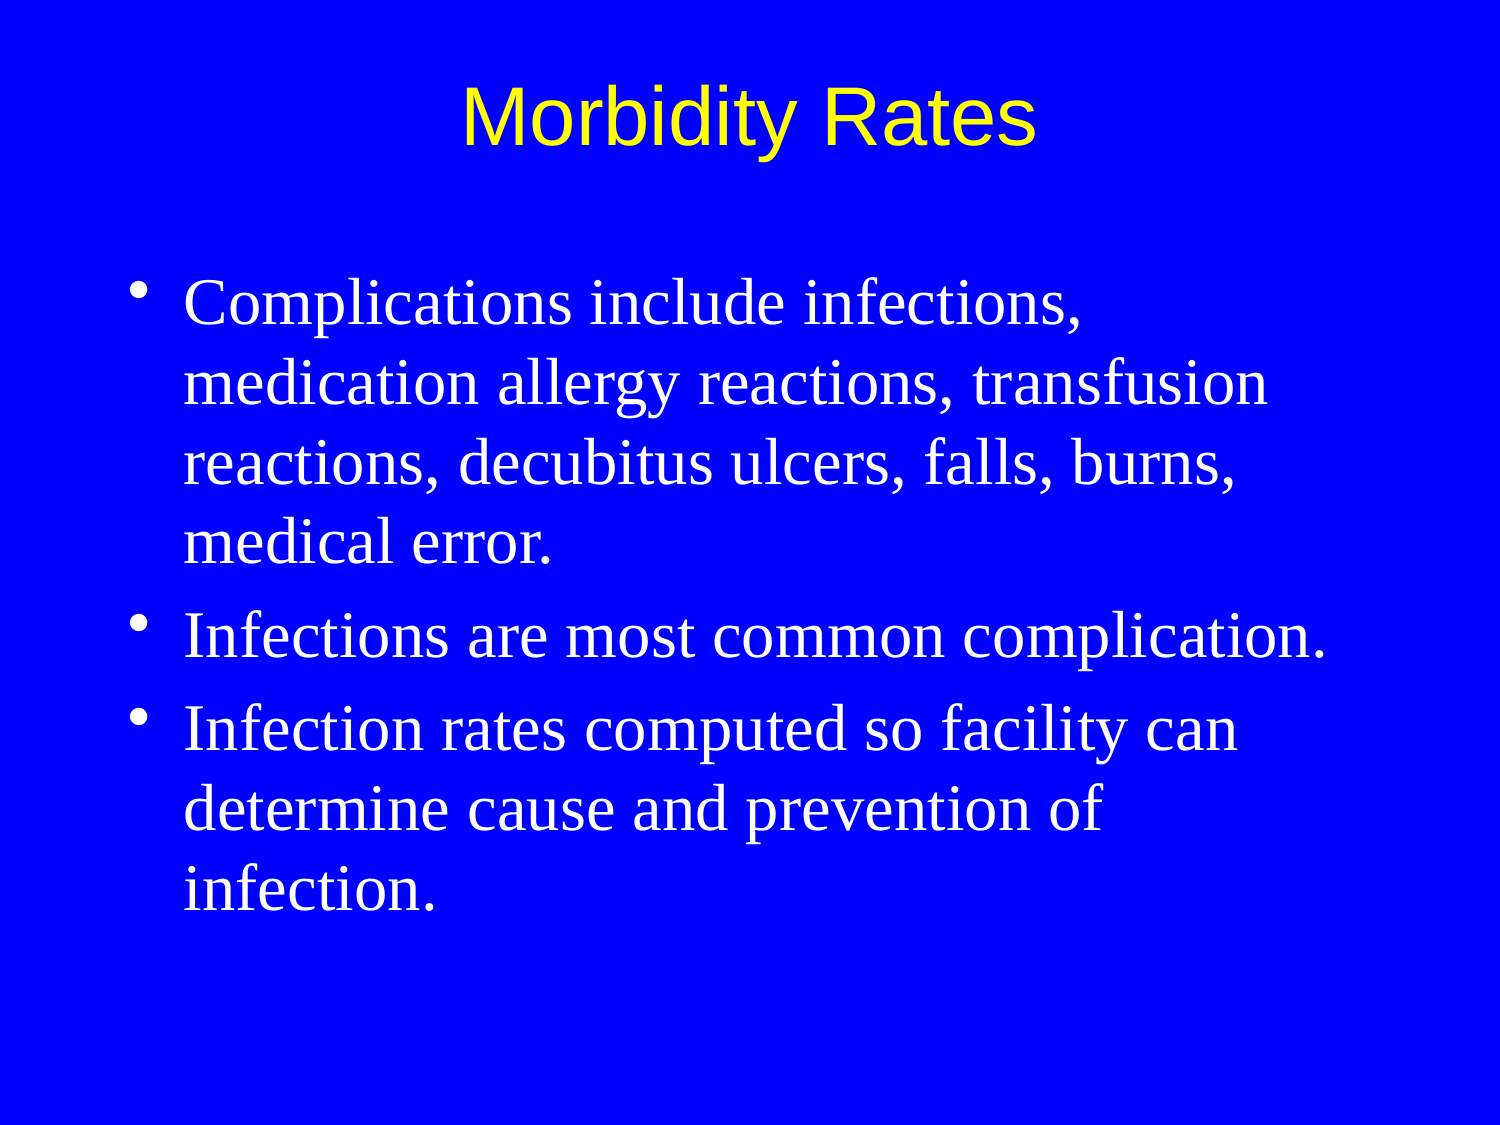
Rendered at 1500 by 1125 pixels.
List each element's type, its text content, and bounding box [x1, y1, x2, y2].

text_box Morbidity Rates [0, 12, 1500, 213]
list Complications include infections, medication allergy reactions, transfusion reactions, decubitus ulcers, falls, burns, medical error. Infections are most common complication. Infection rates computed so facility can determine cause and prevention of infection. [112, 249, 1388, 925]
